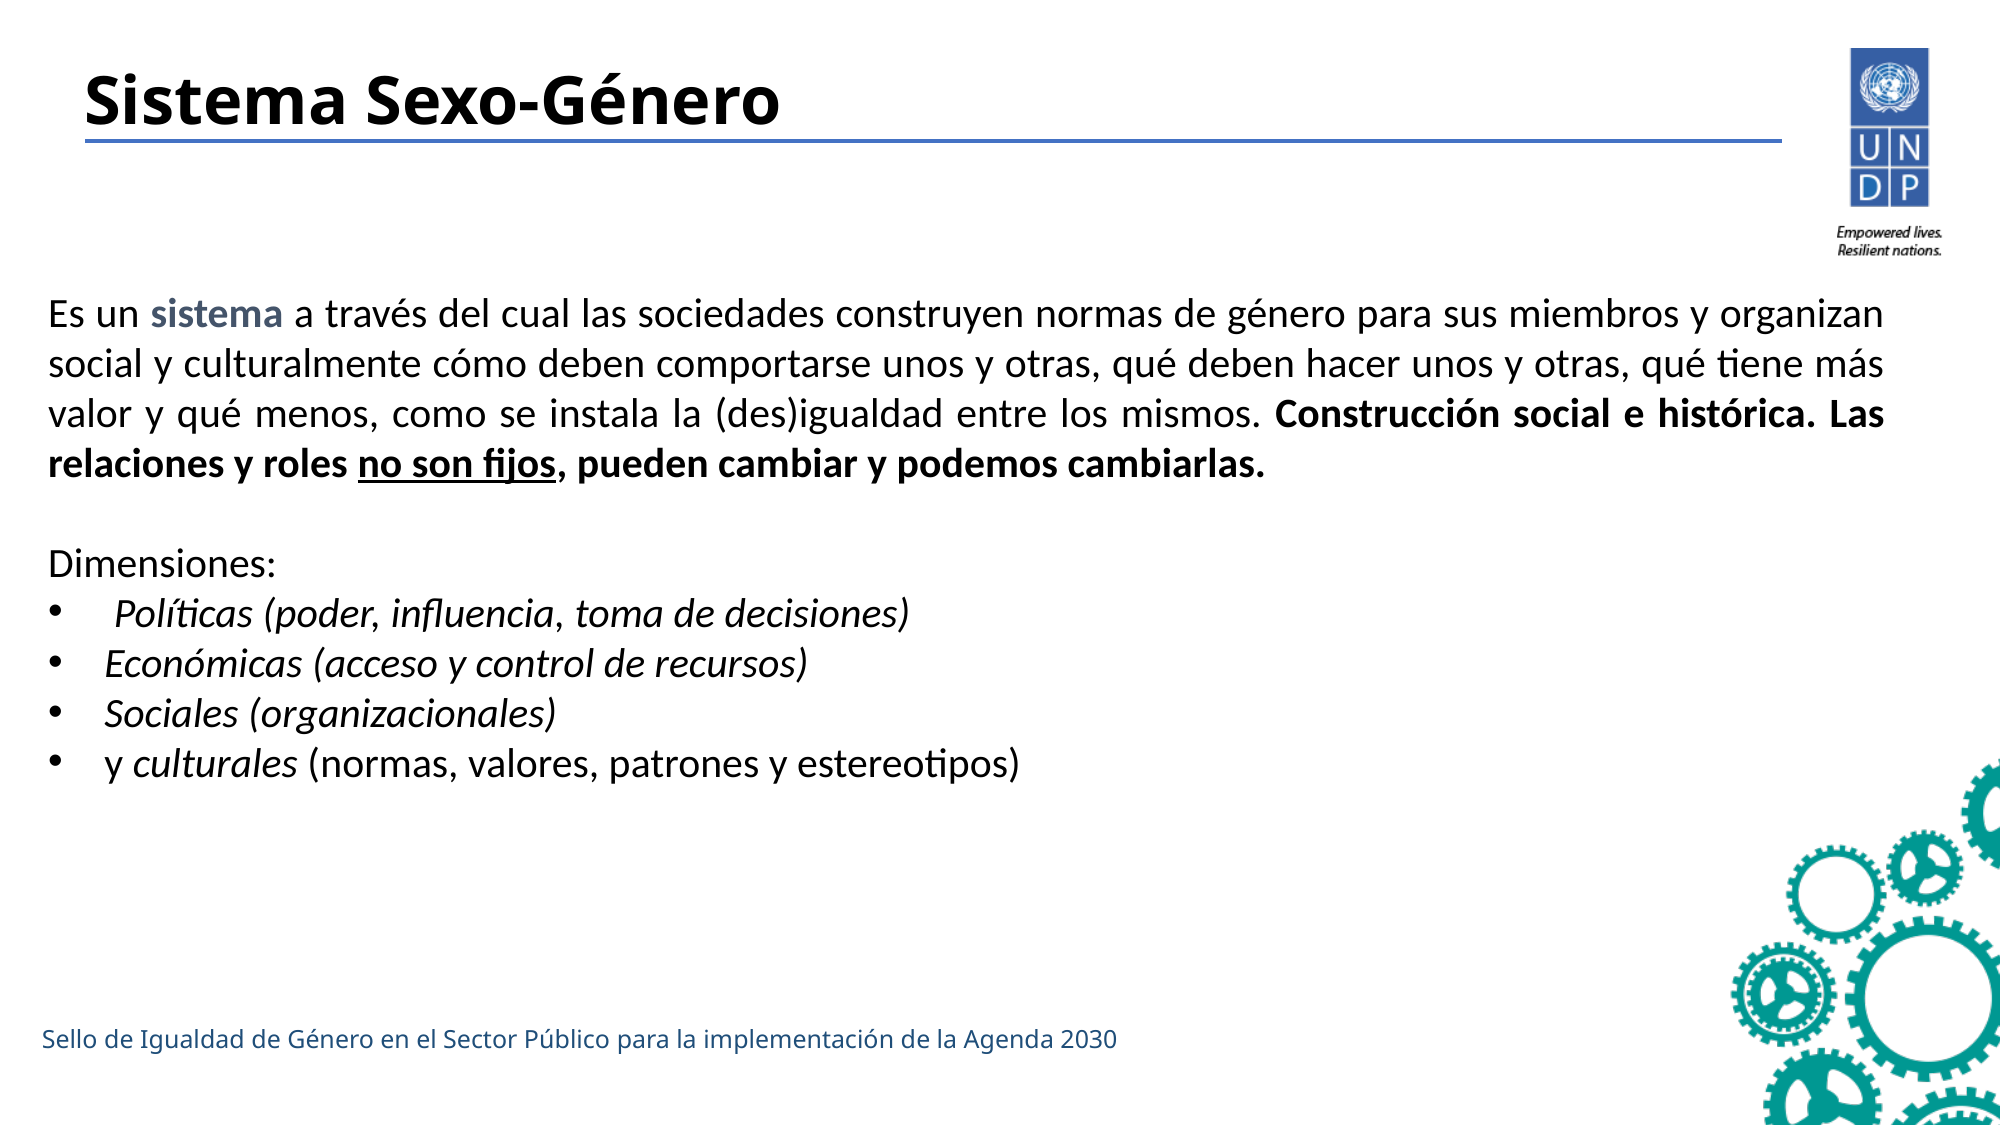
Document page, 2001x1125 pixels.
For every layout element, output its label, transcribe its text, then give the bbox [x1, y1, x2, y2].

picture [1837, 48, 1945, 261]
text_box Sello de Igualdad de Género en el Sector Público para la implementación de la Agenda 2030 [27, 1015, 1610, 1061]
text_box Es un sistema a través del cual las sociedades construyen normas de género para sus miembros y organizan social y culturalmente cómo deben comportarse unos y otras, qué deben hacer unos y otras, qué tiene más valor y qué menos, como se instala la (des)igualdad entre los mismos. Construcción social e histórica. Las relaciones y roles no son fijos, pueden cambiar y podemos cambiarlas. Dimensiones: Políticas (poder, influencia, toma de decisiones) Económicas (acceso y control de recursos) Sociales (organizacionales) y culturales (normas, valores, patrones y estereotipos) [33, 178, 1900, 793]
text_box Sistema Sexo-Género [69, 50, 1653, 146]
picture [1717, 754, 2000, 1125]
